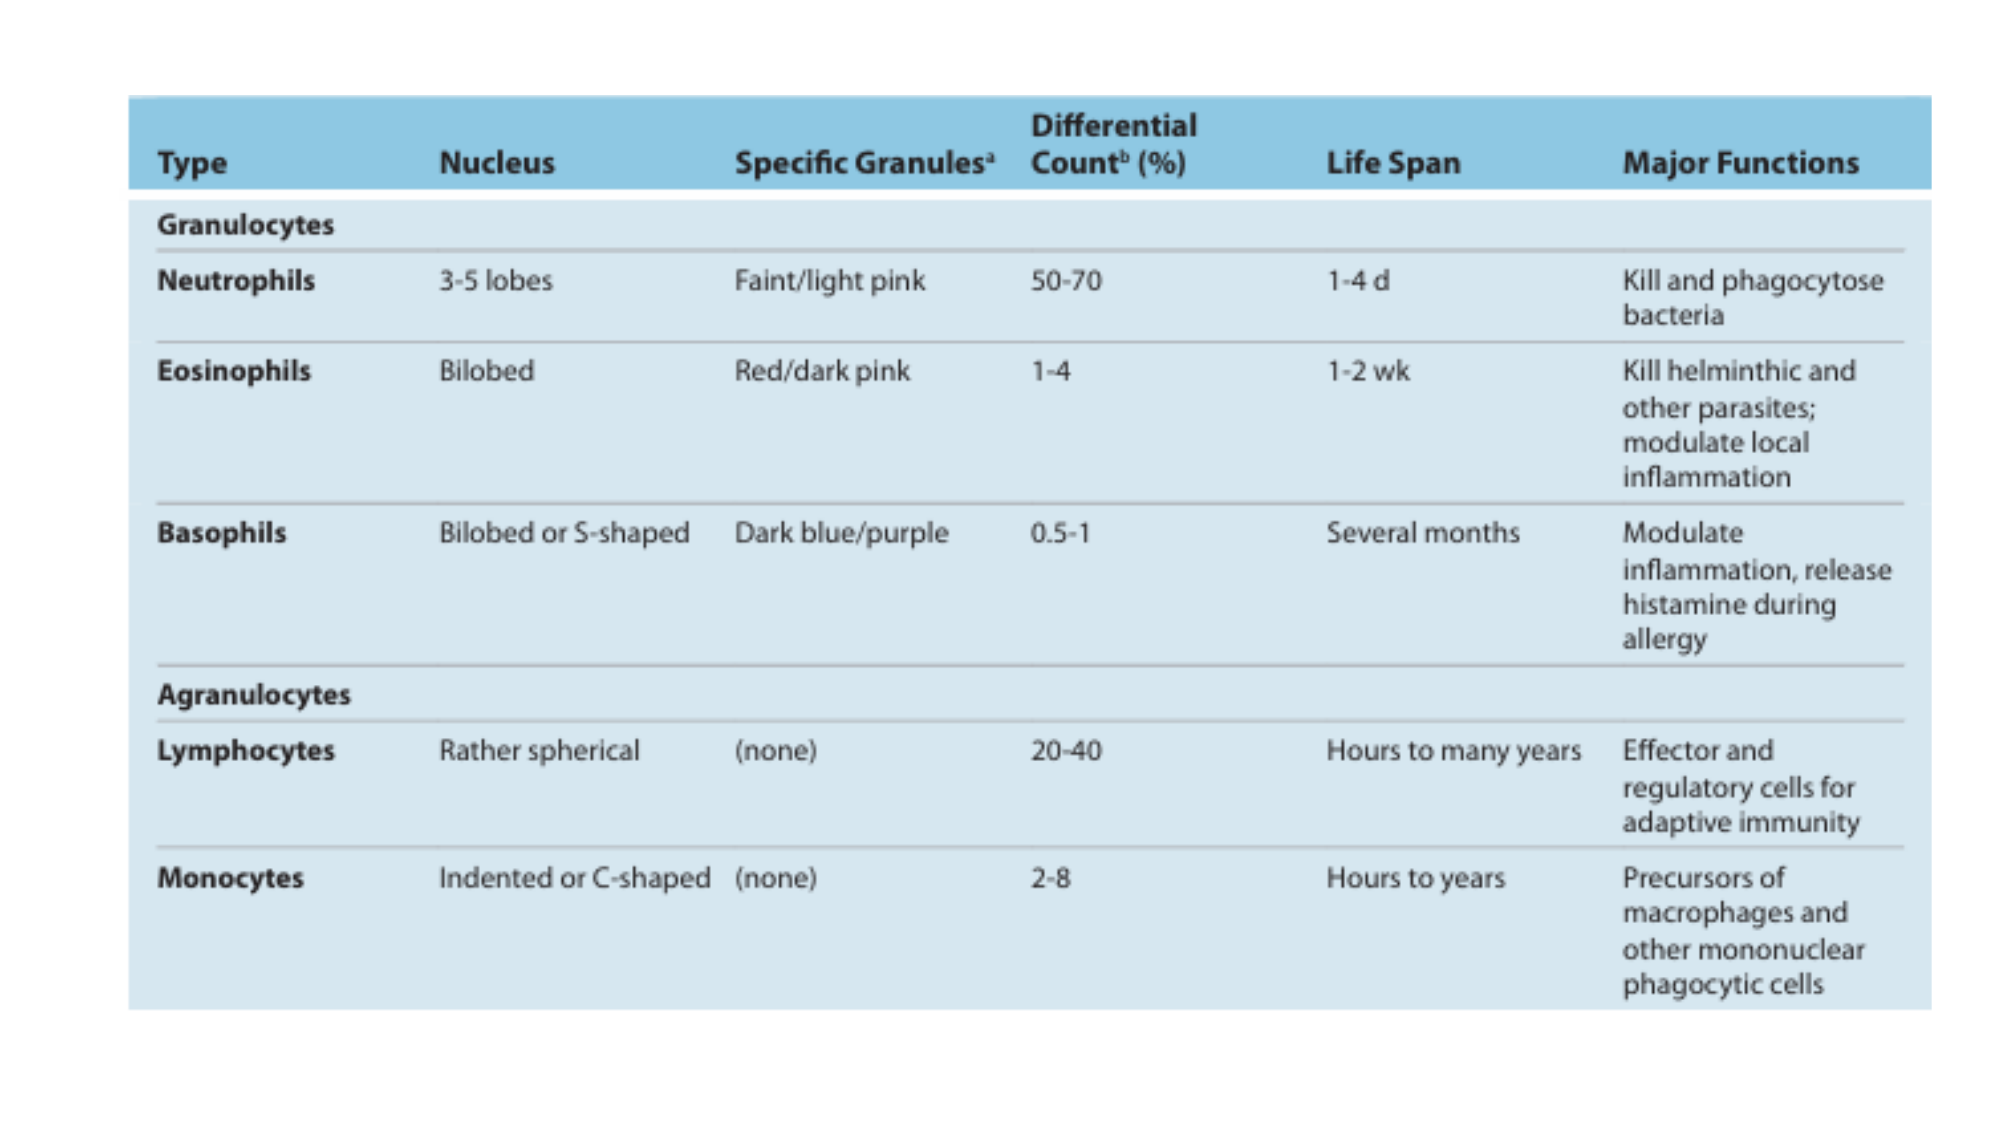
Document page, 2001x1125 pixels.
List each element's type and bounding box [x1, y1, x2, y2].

picture [111, 95, 1932, 1014]
